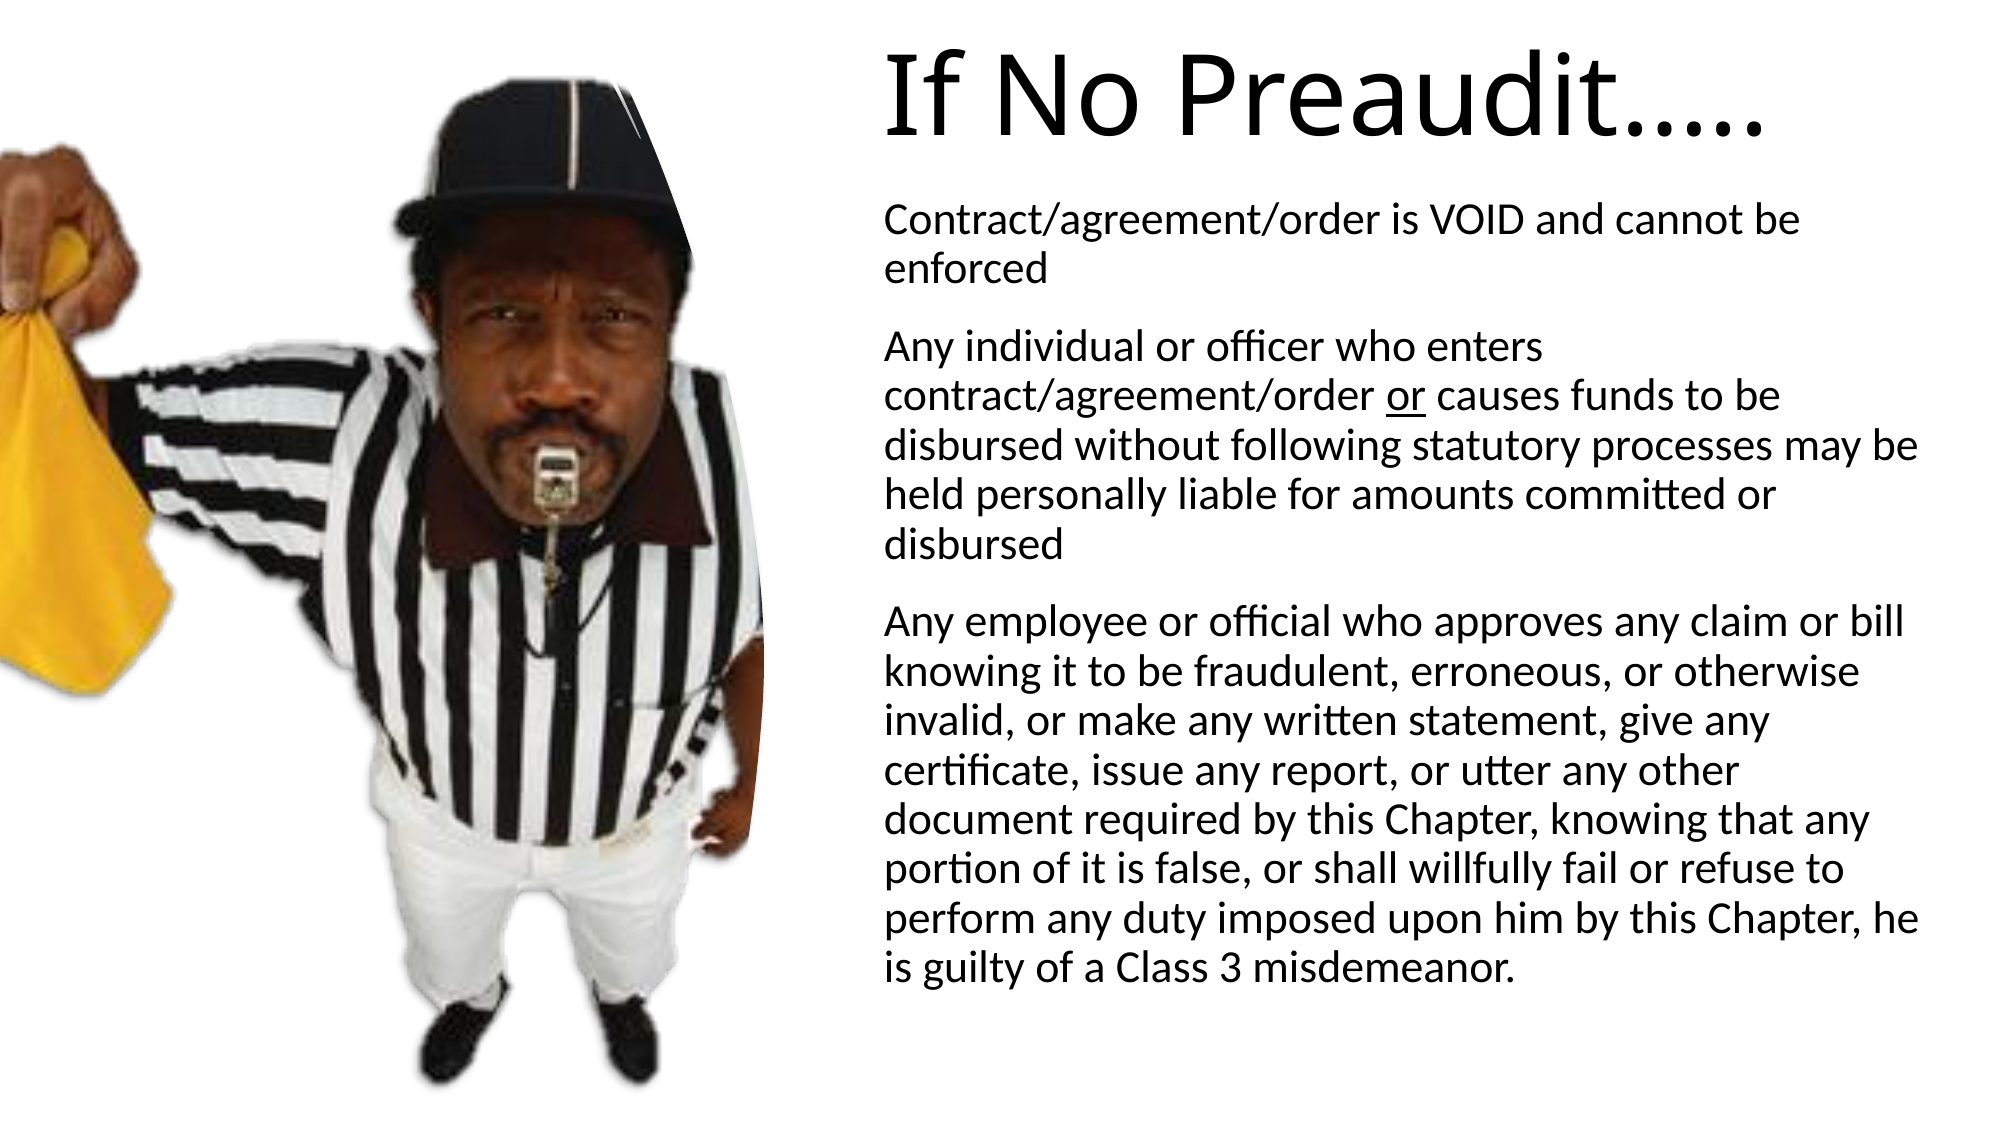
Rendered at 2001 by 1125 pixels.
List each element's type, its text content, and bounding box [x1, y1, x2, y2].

list Contract/agreement/order is VOID and cannot be enforced Any individual or officer who enters contract/agreement/order or causes funds to be disbursed without following statutory processes may be held personally liable for amounts committed or disbursed Any employee or official who approves any claim or bill knowing it to be fraudulent, erroneous, or otherwise invalid, or make any written statement, give any certificate, issue any report, or utter any other document required by this Chapter, knowing that any portion of it is false, or shall willfully fail or refuse to perform any duty imposed upon him by this Chapter, he is guilty of a Class 3 misdemeanor. [869, 187, 1938, 1063]
picture [0, 0, 764, 1125]
title If No Preaudit….. [869, 0, 1895, 168]
